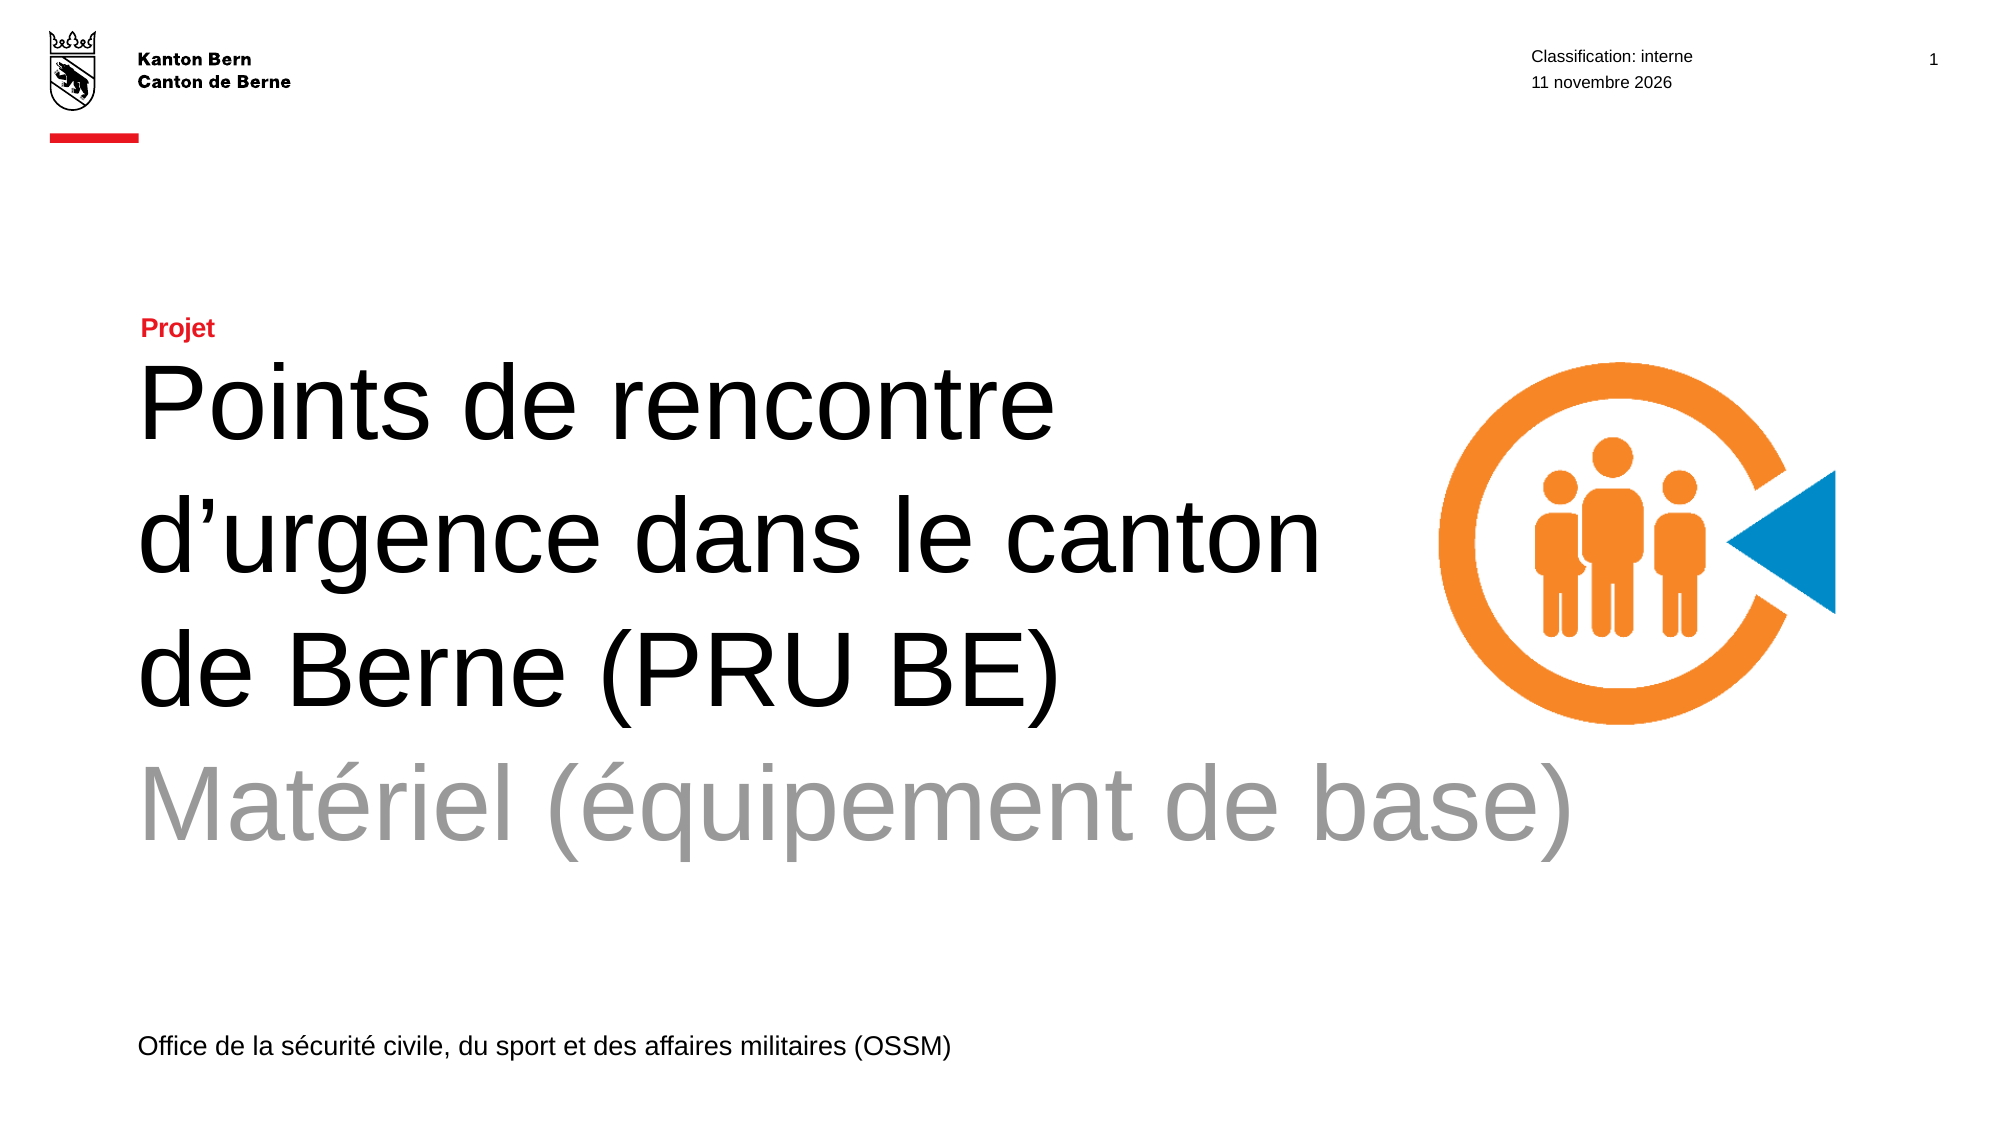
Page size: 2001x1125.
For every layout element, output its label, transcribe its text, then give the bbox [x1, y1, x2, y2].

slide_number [1531, 71, 1875, 89]
list Projet [137, 308, 1000, 350]
title Points de rencontre d’urgence dans le canton de Berne (PRU BE) [137, 349, 1377, 727]
footer Classification: interne [1531, 48, 1885, 67]
list Office de la sécurité civile, du sport et des affaires militaires (OSSM) [137, 989, 1000, 1061]
slide_number 1 [1885, 48, 1939, 67]
subtitle Matériel (équipement de base) [137, 727, 1745, 974]
picture [1377, 290, 1871, 753]
